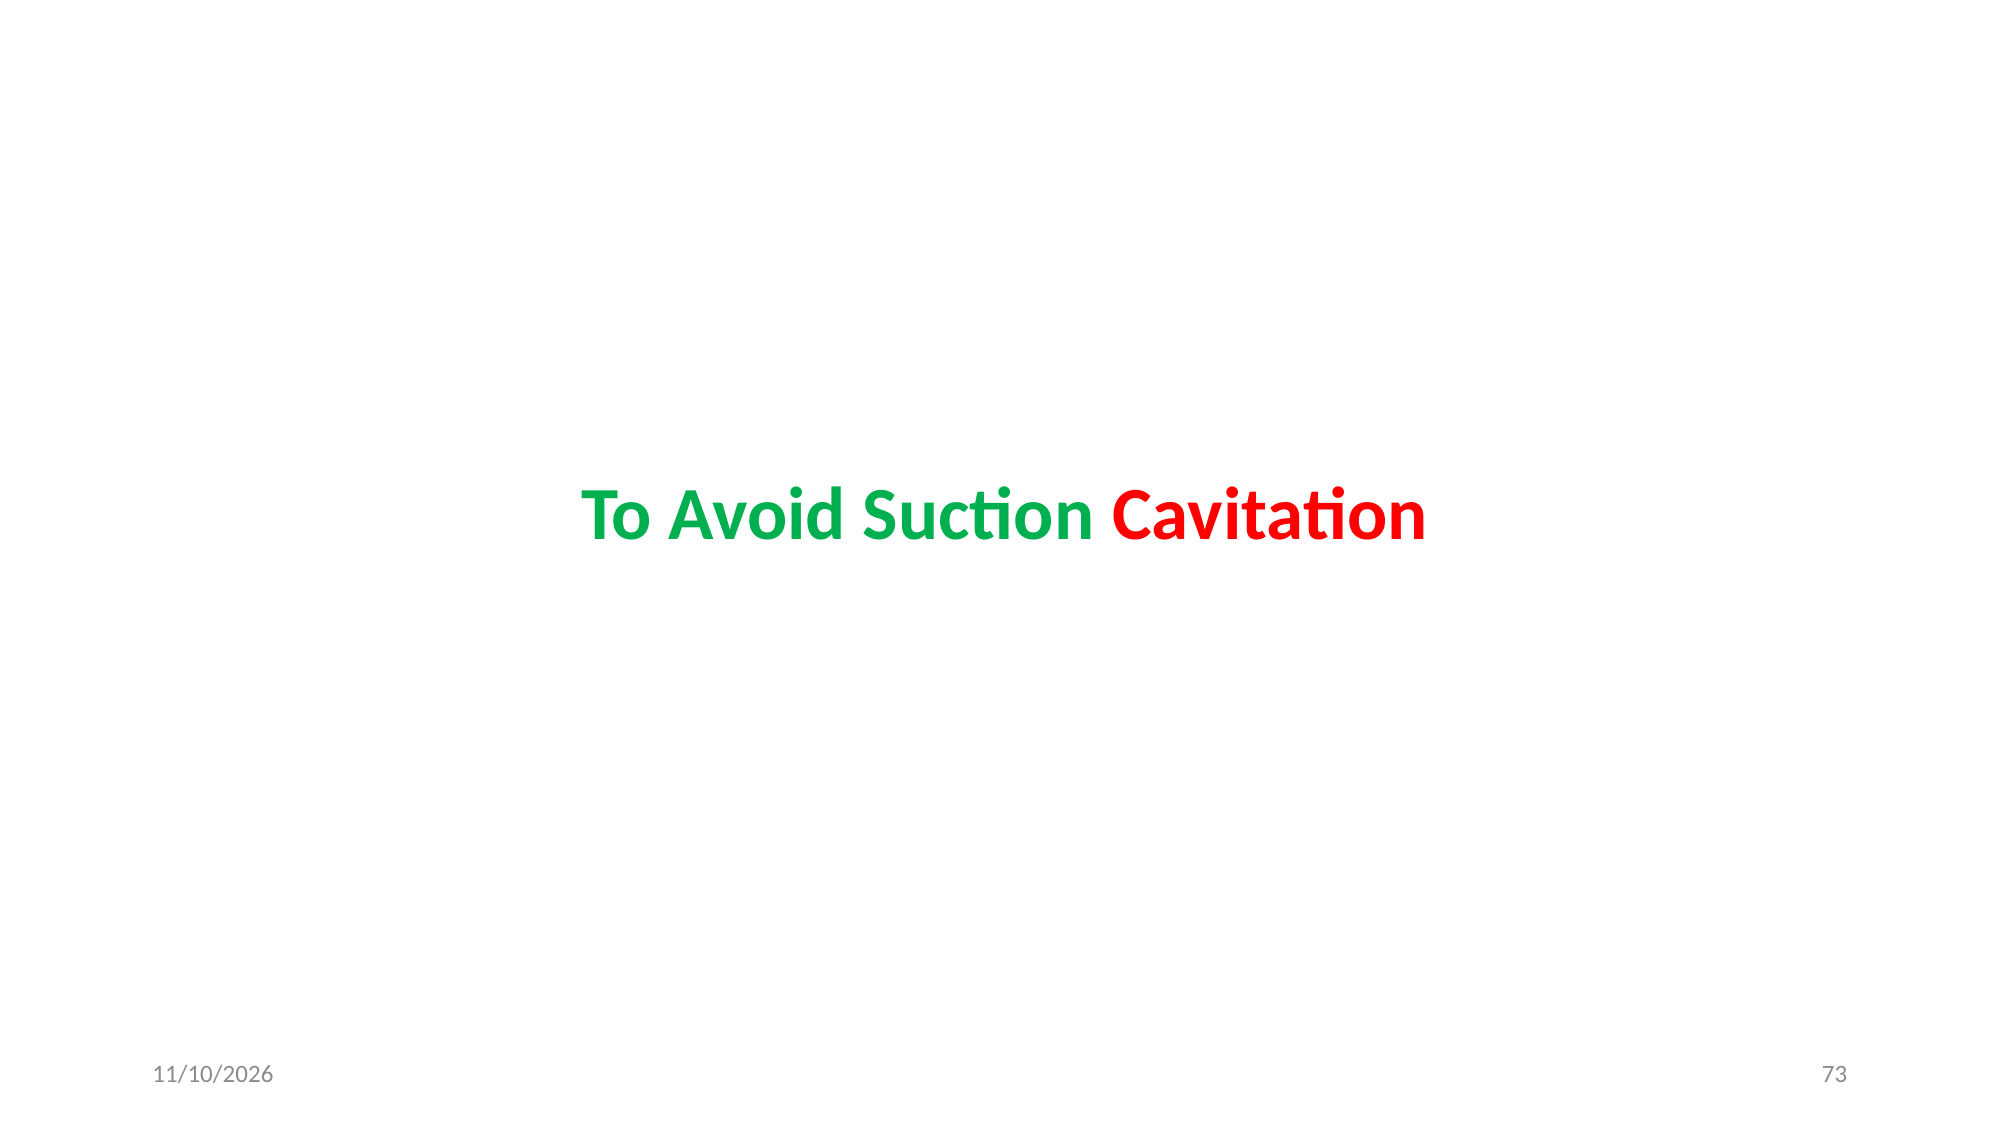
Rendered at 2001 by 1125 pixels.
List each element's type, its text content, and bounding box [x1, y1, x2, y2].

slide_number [137, 1042, 588, 1103]
text_box To Avoid Suction Cavitation [566, 456, 1583, 562]
slide_number 73 [1412, 1042, 1863, 1103]
